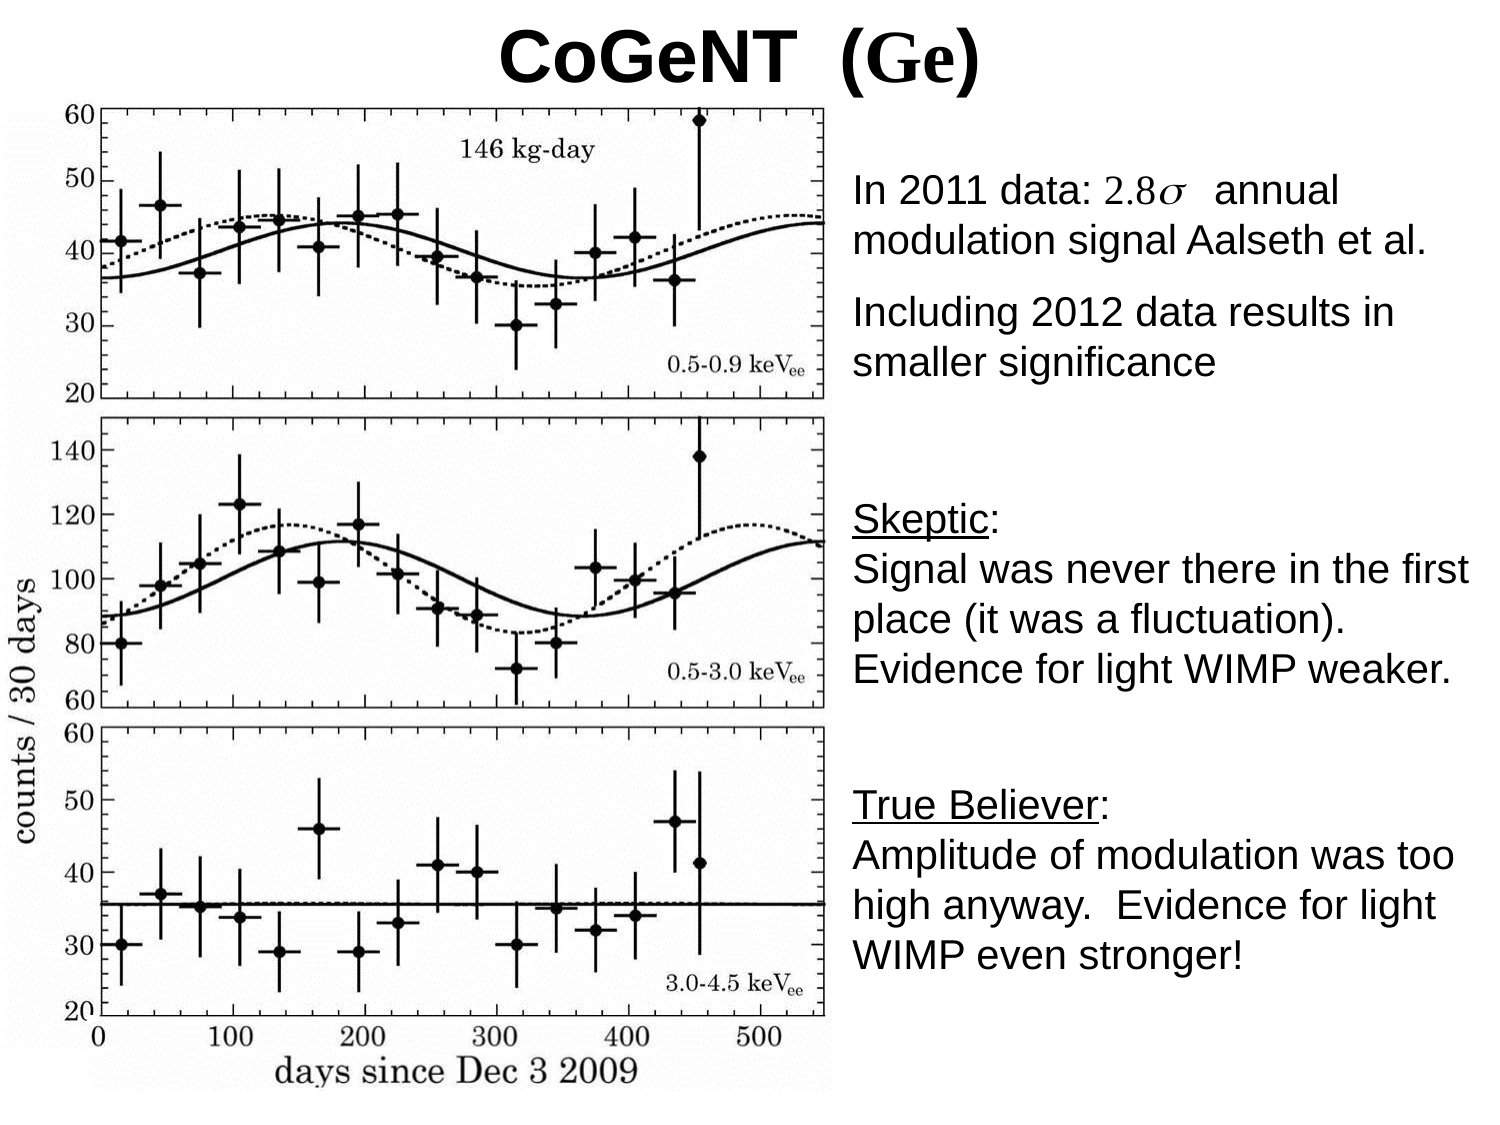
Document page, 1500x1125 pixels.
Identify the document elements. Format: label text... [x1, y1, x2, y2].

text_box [0, 98, 838, 1092]
text_box CoGeNT (Ge) [0, 0, 1500, 105]
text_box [837, 155, 1500, 988]
